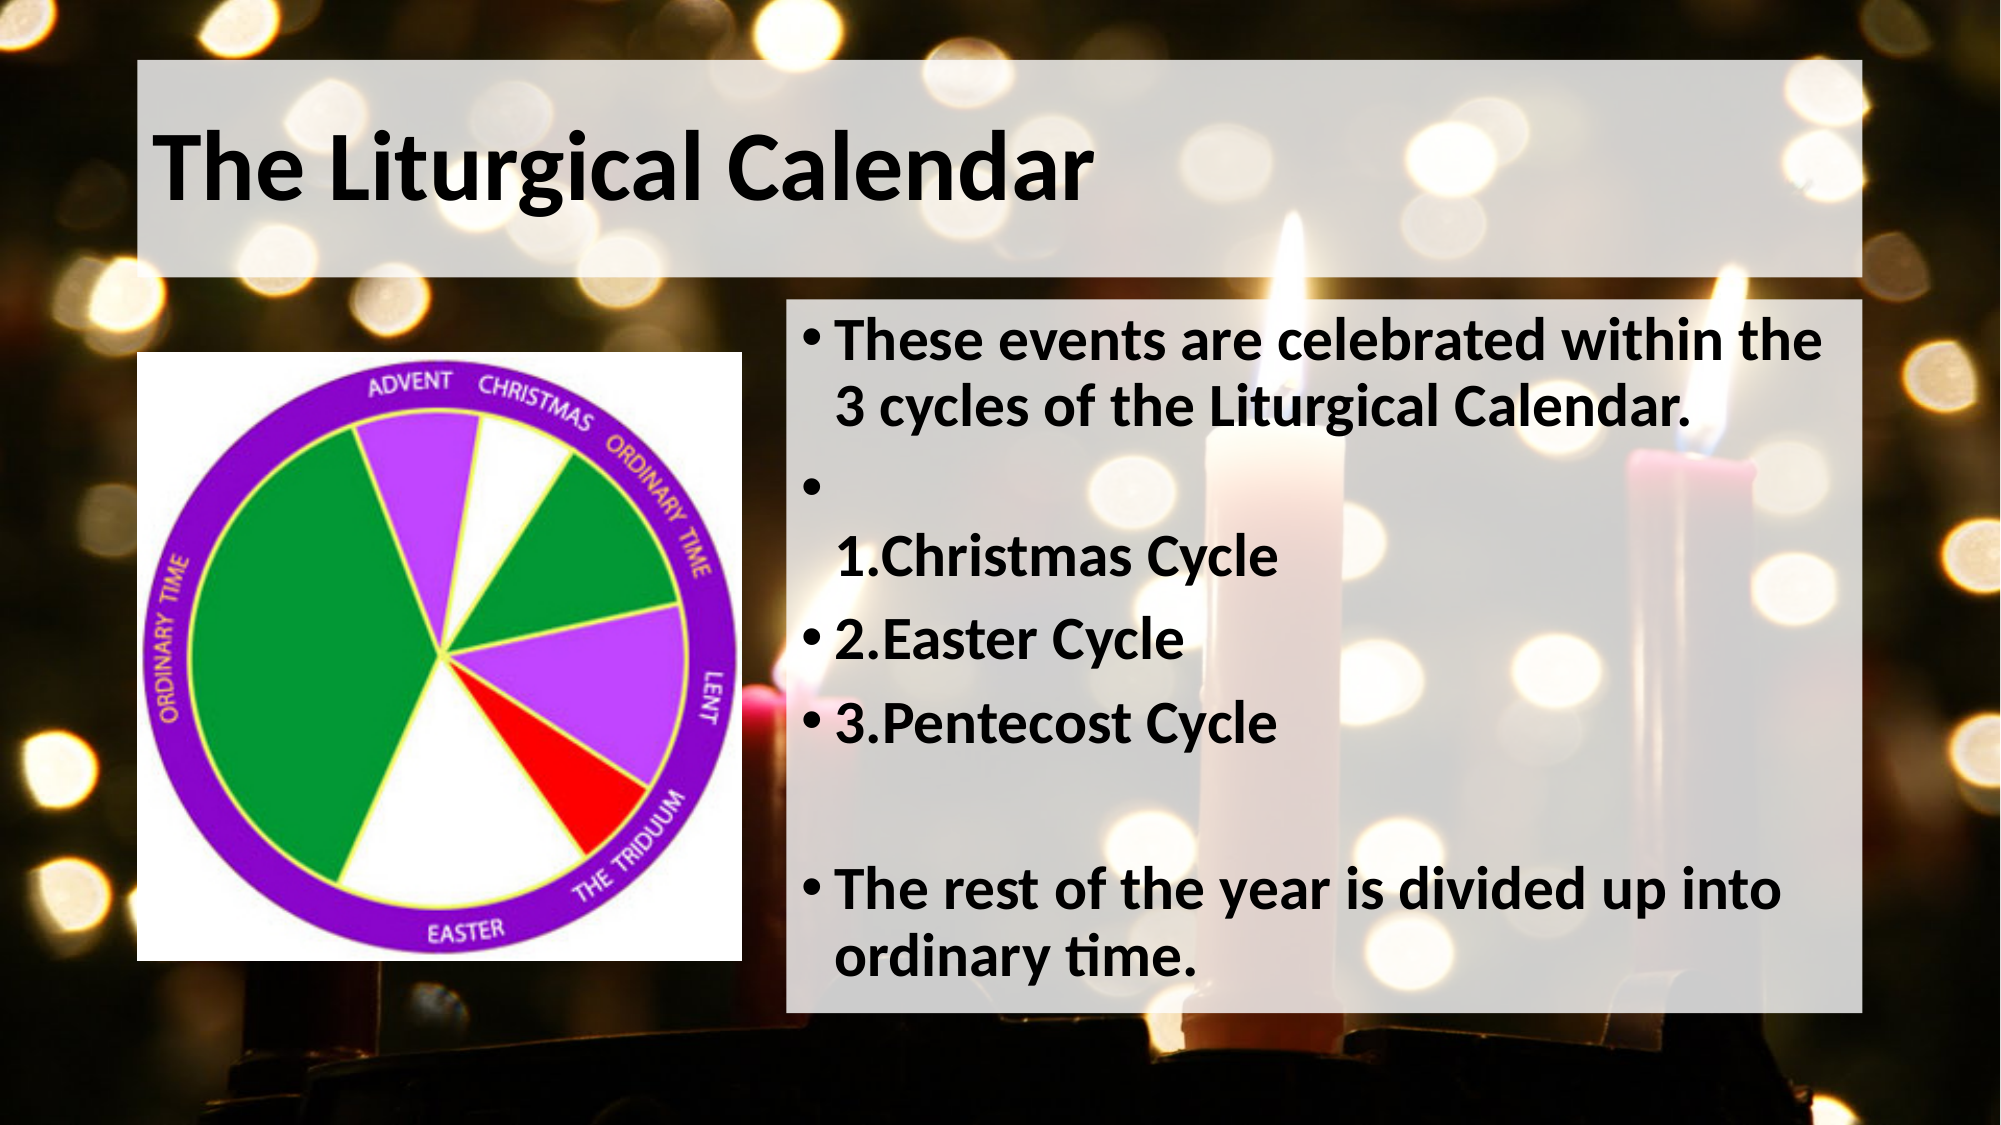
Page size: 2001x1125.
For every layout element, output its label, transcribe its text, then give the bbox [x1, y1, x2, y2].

title The Liturgical Calendar [137, 59, 1863, 278]
list These events are celebrated within the 3 cycles of the Liturgical Calendar. 1.Christmas Cycle 2.Easter Cycle 3.Pentecost Cycle The rest of the year is divided up into ordinary time. [786, 299, 1863, 1014]
picture [0, 0, 2001, 1125]
